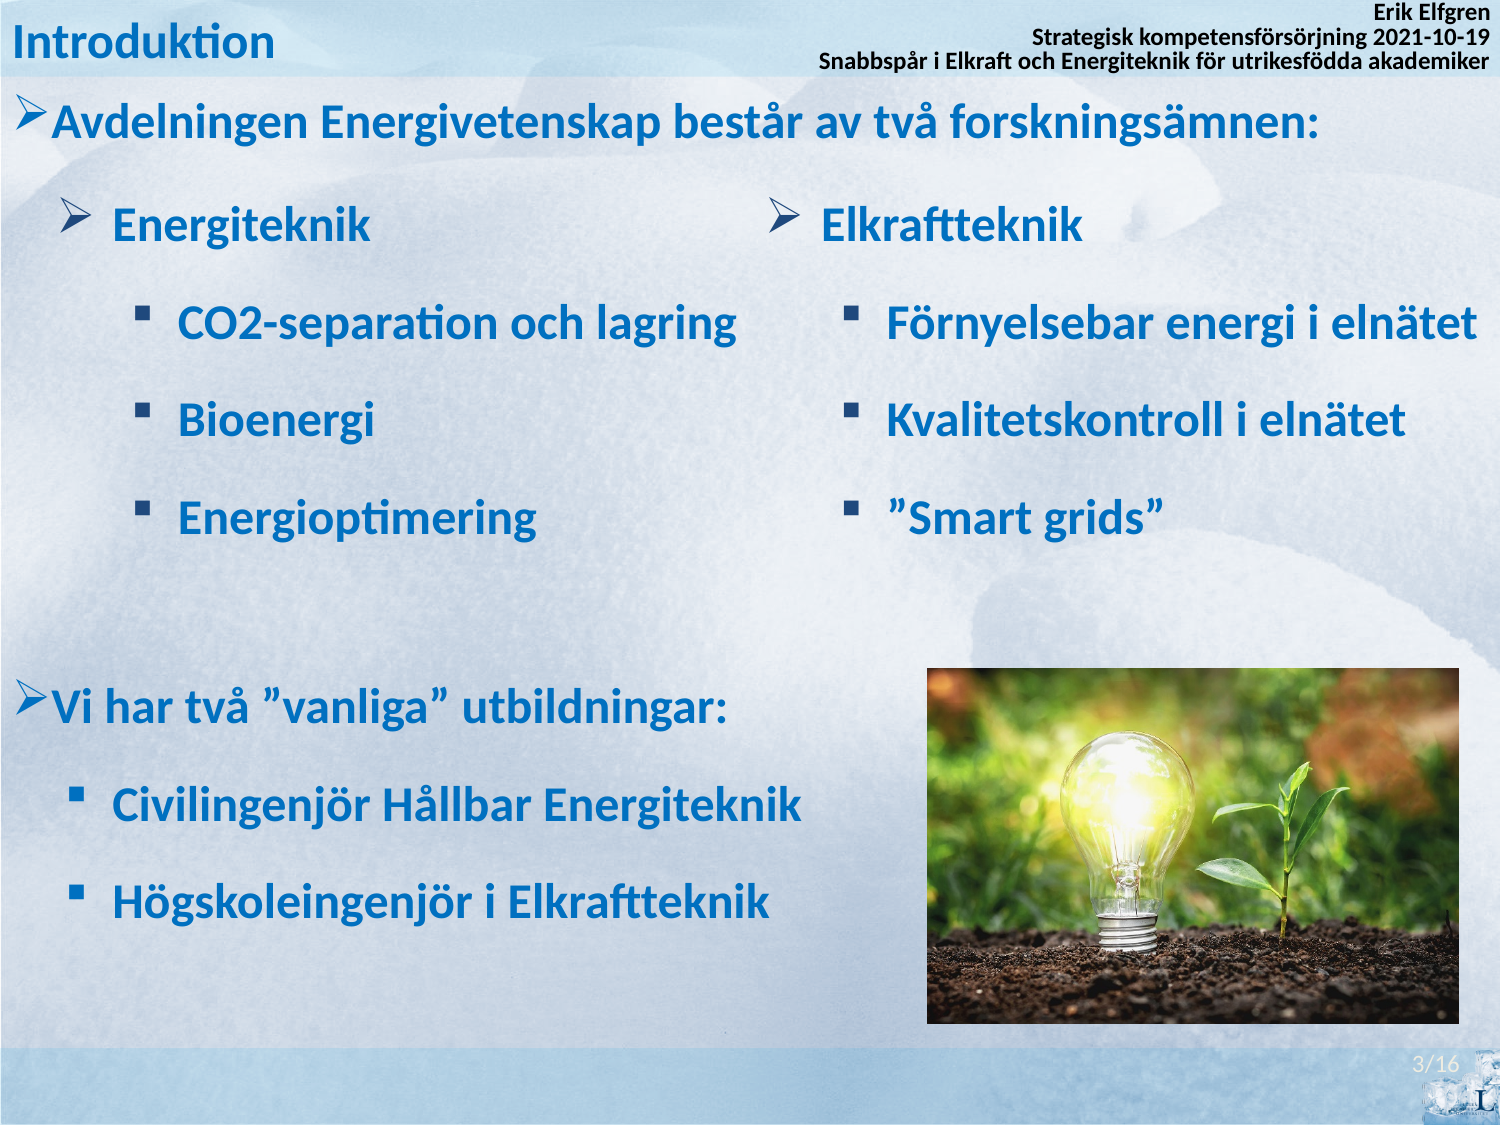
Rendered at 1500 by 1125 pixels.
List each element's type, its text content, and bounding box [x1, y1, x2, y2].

title Introduktion [11, 0, 1105, 77]
list Avdelningen Energivetenskap består av två forskningsämnen: Vi har två ”vanliga” utbildningar: Civilingenjör Hållbar Energiteknik Högskoleingenjör i Elkraftteknik [11, 88, 1500, 1049]
picture [1420, 1049, 1500, 1125]
text_box Elkraftteknik Förnyelsebar energi i elnätet Kvalitetskontroll i elnätet ”Smart grids” [749, 184, 1500, 552]
picture [926, 668, 1459, 1024]
text_box Energiteknik CO2-separation och lagring Bioenergi Energioptimering [41, 184, 780, 650]
